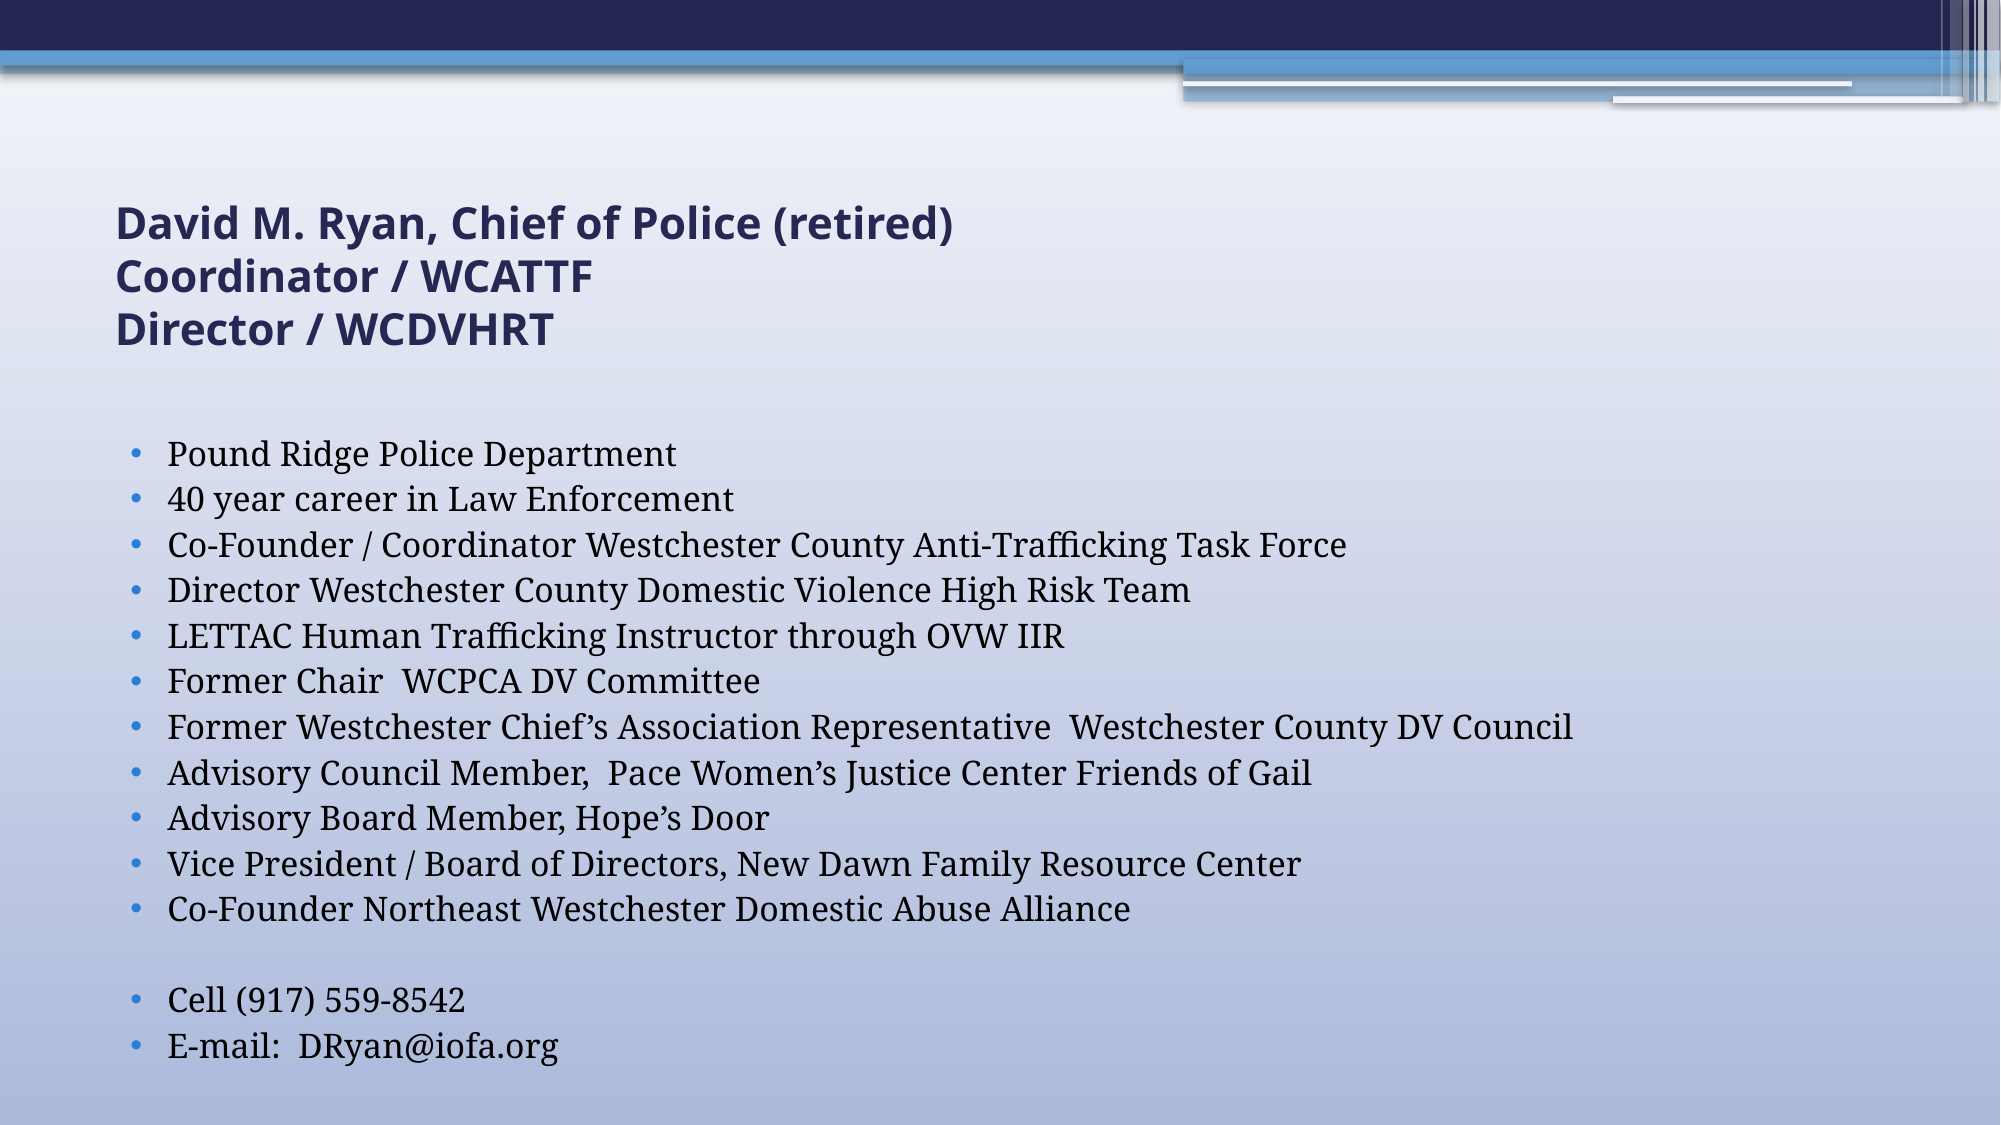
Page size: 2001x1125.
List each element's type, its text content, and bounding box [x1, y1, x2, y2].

title David M. Ryan, Chief of Police (retired) Coordinator / WCATTF Director / WCDVHRT [99, 187, 1900, 363]
list Pound Ridge Police Department 40 year career in Law Enforcement Co-Founder / Coordinator Westchester County Anti-Trafficking Task Force Director Westchester County Domestic Violence High Risk Team LETTAC Human Trafficking Instructor through OVW IIR Former Chair WCPCA DV Committee Former Westchester Chief’s Association Representative Westchester County DV Council Advisory Council Member, Pace Women’s Justice Center Friends of Gail Advisory Board Member, Hope’s Door Vice President / Board of Directors, New Dawn Family Resource Center Co-Founder Northeast Westchester Domestic Abuse Alliance Cell (917) 559-8542 E-mail: DRyan@iofa.org [99, 425, 1900, 1079]
